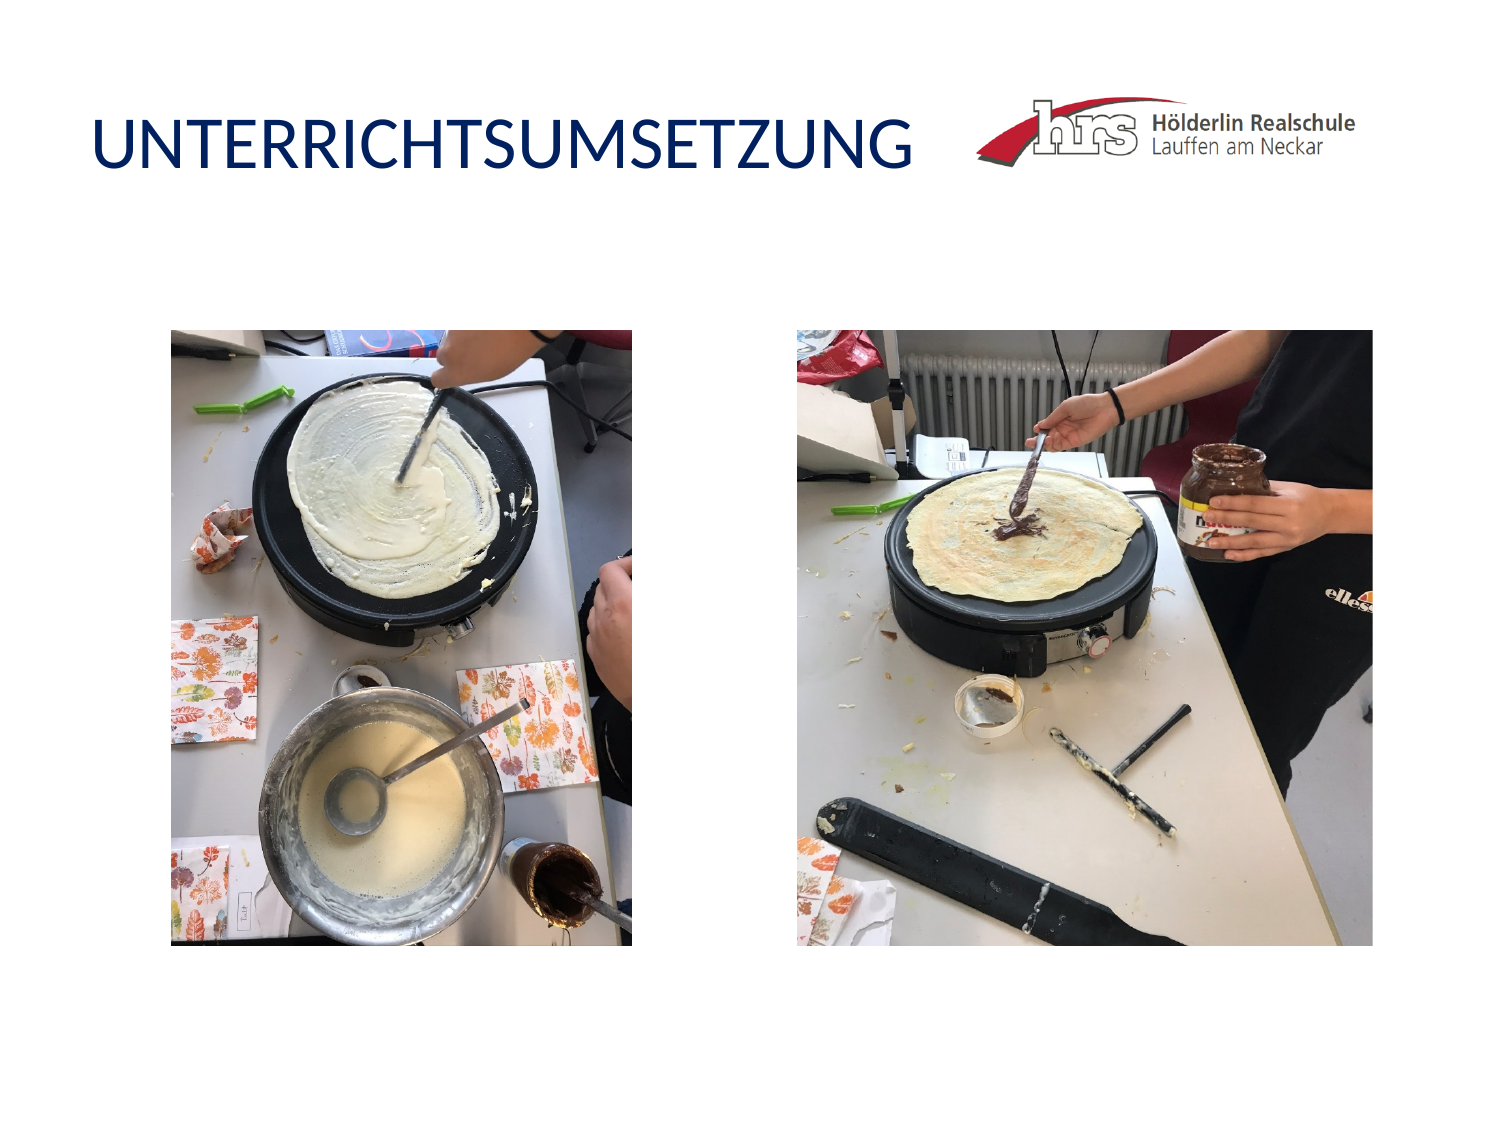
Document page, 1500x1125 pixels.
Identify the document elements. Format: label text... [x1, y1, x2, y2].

picture [796, 330, 1373, 946]
picture [170, 330, 633, 946]
picture [962, 90, 1410, 173]
title UNTERRICHTSUMSETZUNG [75, 45, 1425, 233]
